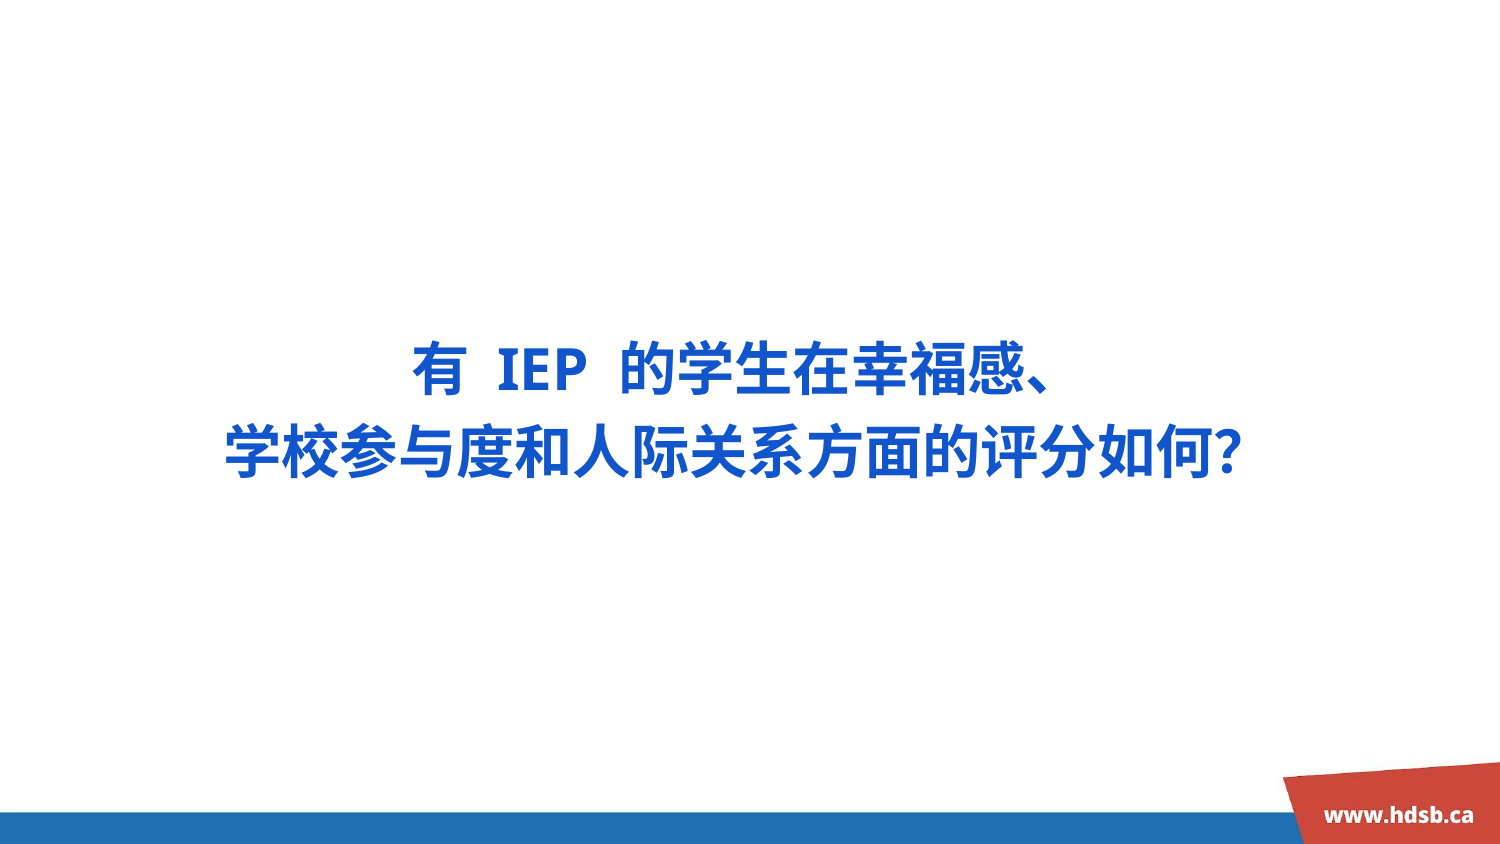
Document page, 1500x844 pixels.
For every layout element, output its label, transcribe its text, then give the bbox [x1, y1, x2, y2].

picture [0, 762, 1500, 844]
list 有 IEP 的学生在幸福感、 学校参与度和人际关系方面的评分如何？ [57, 157, 1438, 760]
